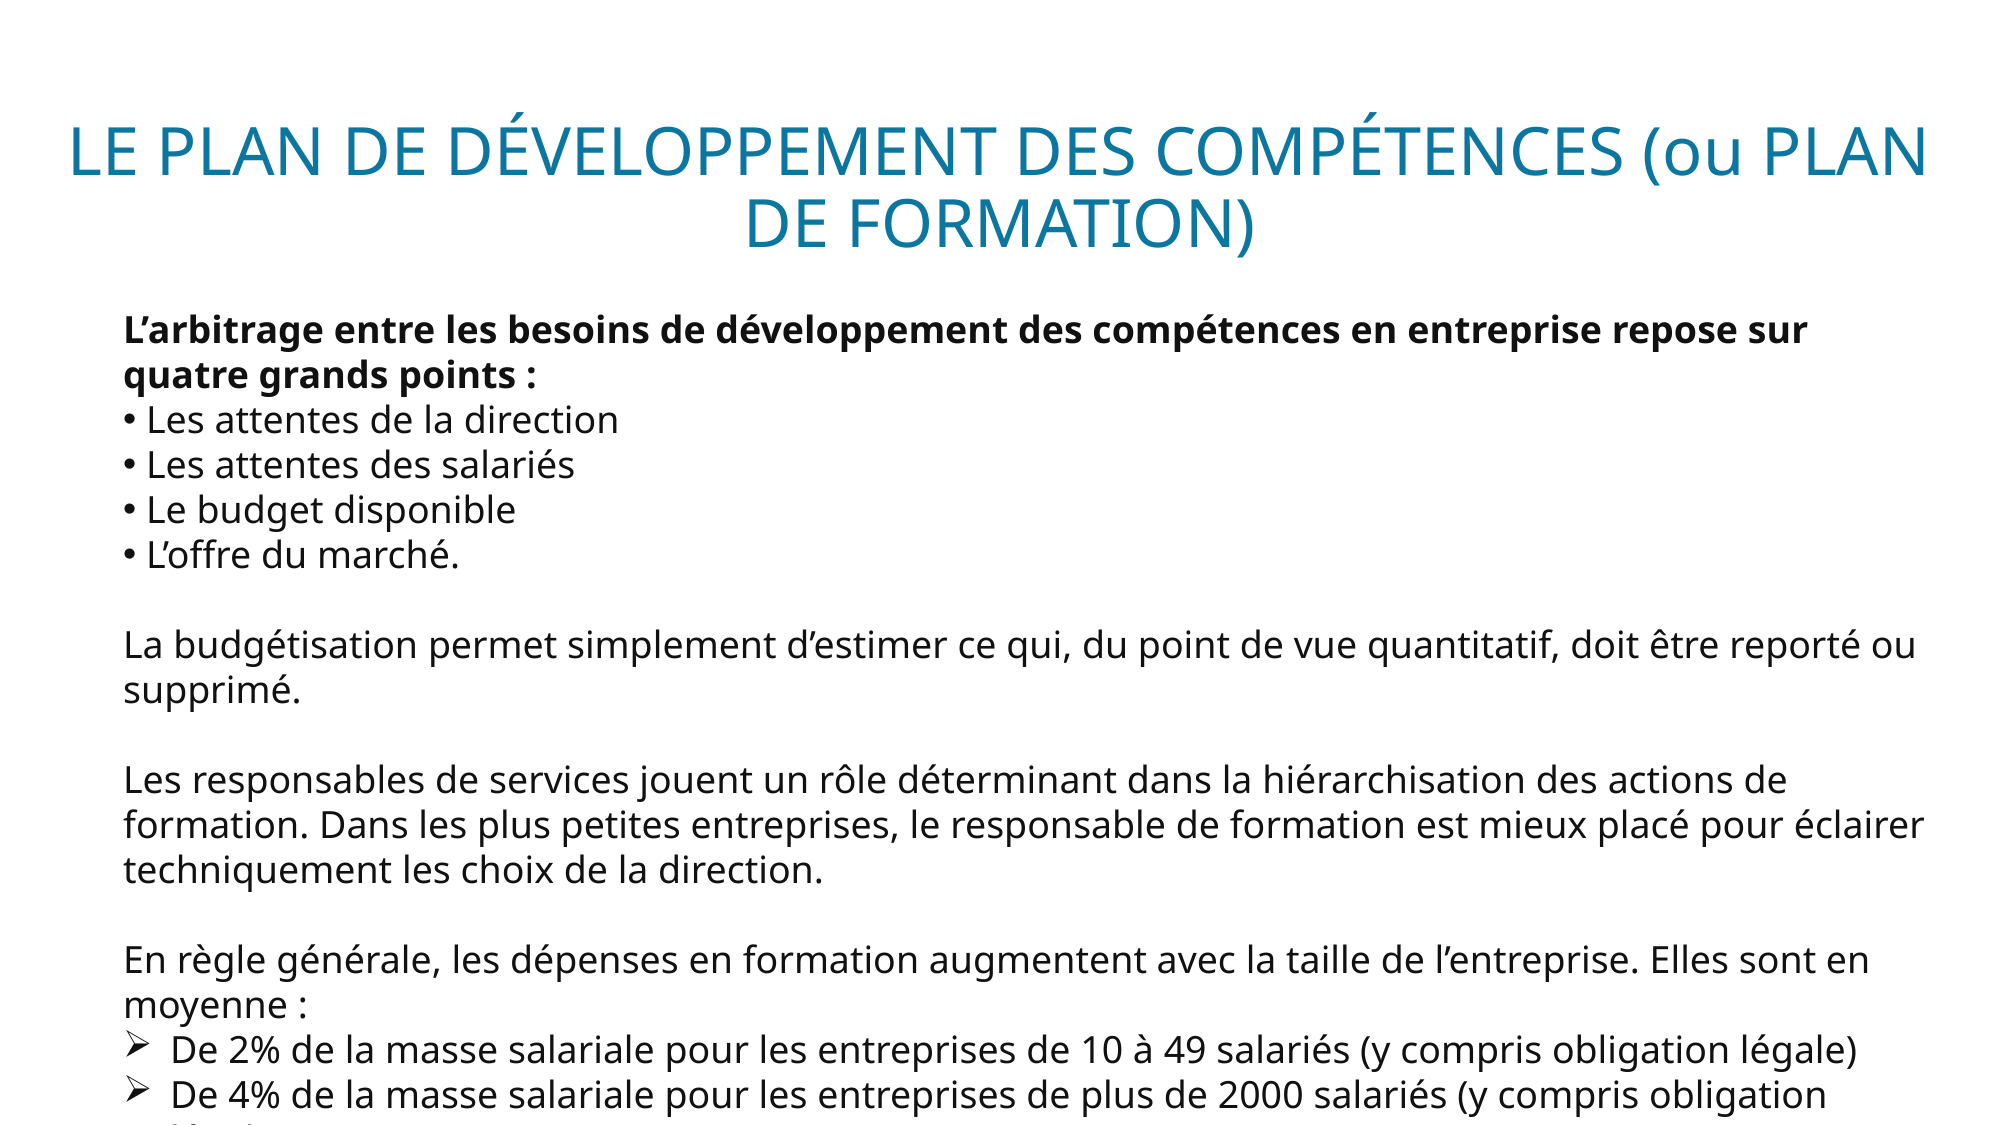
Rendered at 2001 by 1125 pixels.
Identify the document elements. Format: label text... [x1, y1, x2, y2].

title LE PLAN DE DÉVELOPPEMENT DES COMPÉTENCES (ou PLAN DE FORMATION) [34, 81, 1966, 299]
text_box L’arbitrage entre les besoins de développement des compétences en entreprise repose sur quatre grands points : Les attentes de la direction Les attentes des salariés Le budget disponible L’offre du marché. La budgétisation permet simplement d’estimer ce qui, du point de vue quantitatif, doit être reporté ou supprimé. Les responsables de services jouent un rôle déterminant dans la hiérarchisation des actions de formation. Dans les plus petites entreprises, le responsable de formation est mieux placé pour éclairer techniquement les choix de la direction. En règle générale, les dépenses en formation augmentent avec la taille de l’entreprise. Elles sont en moyenne : De 2% de la masse salariale pour les entreprises de 10 à 49 salariés (y compris obligation légale) De 4% de la masse salariale pour les entreprises de plus de 2000 salariés (y compris obligation légale) [108, 298, 1944, 1125]
